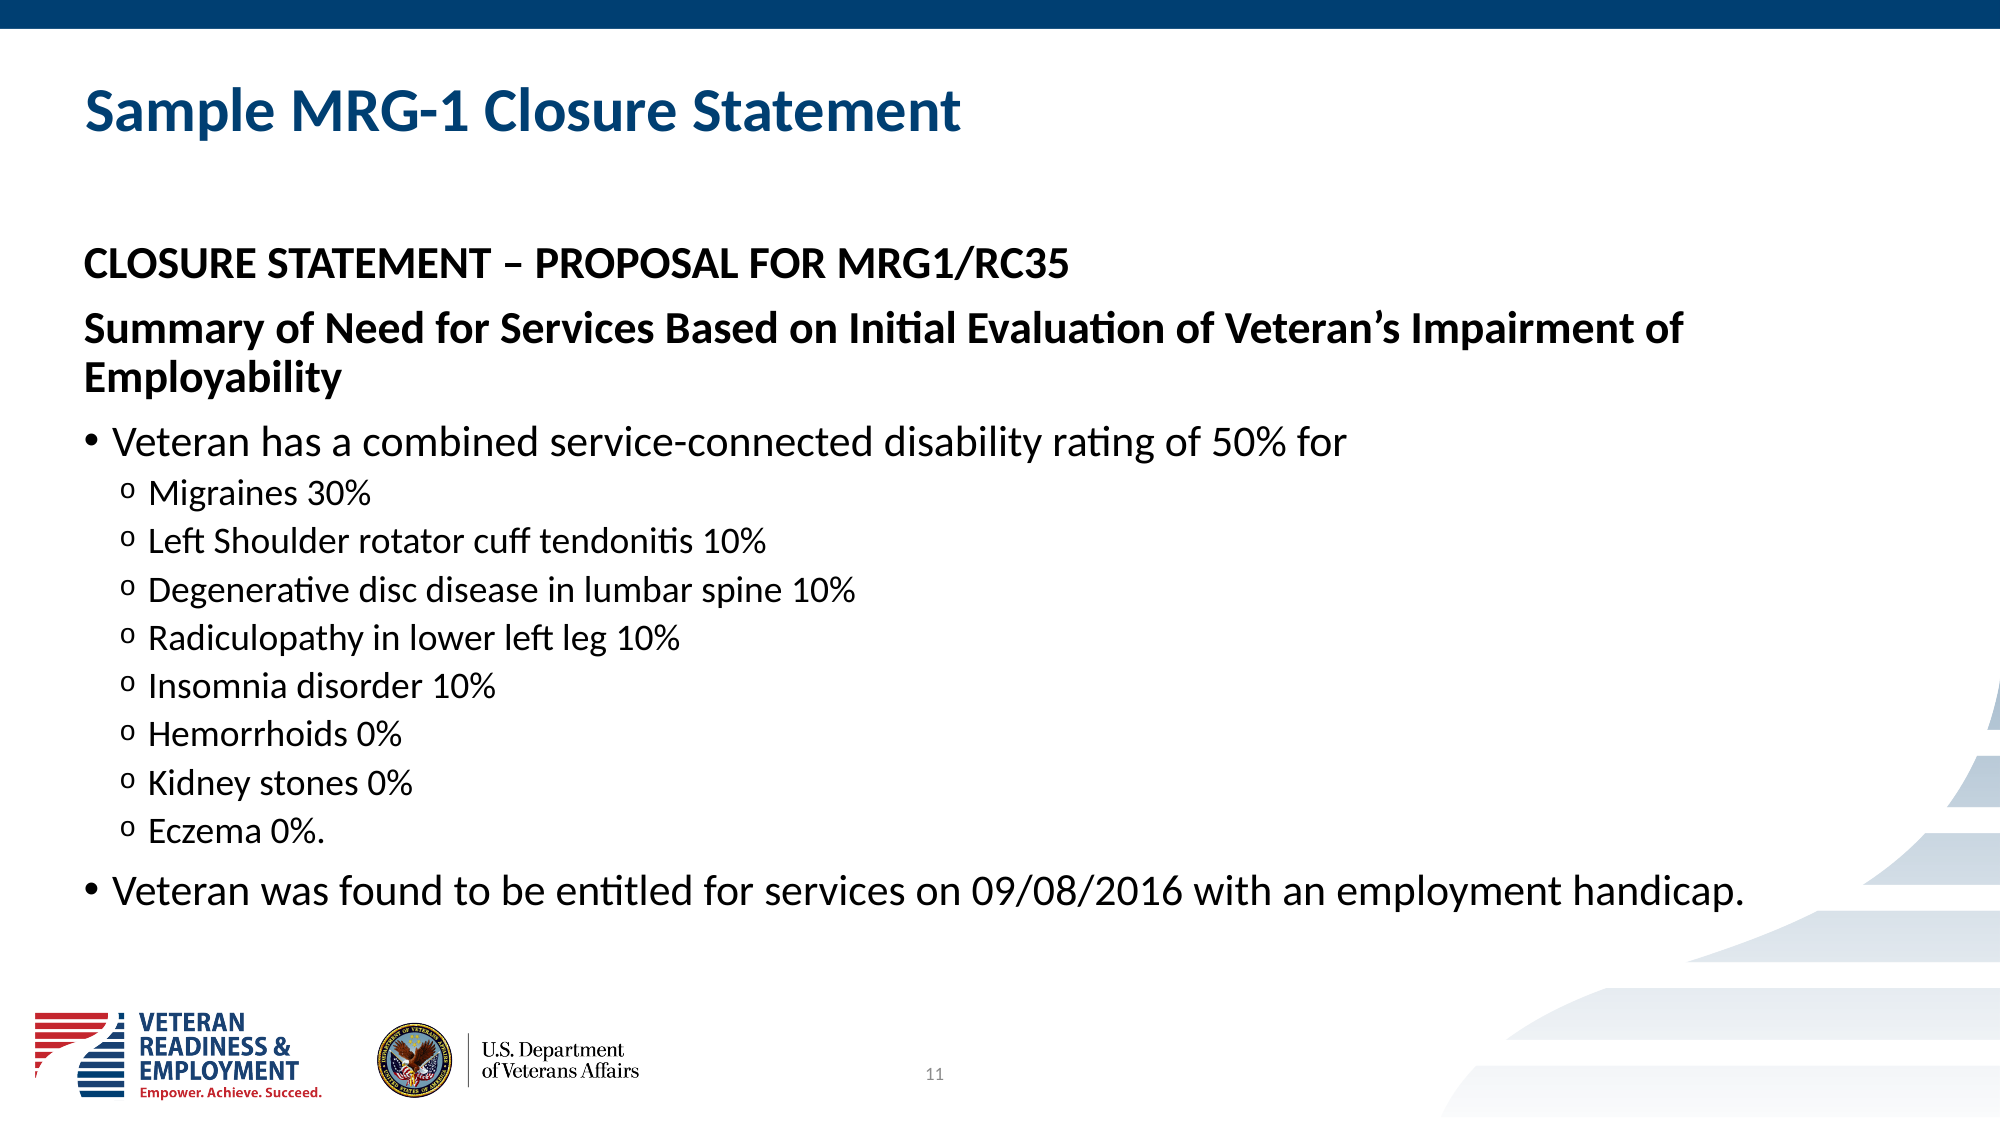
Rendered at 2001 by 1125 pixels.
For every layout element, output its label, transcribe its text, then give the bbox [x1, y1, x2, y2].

slide_number 11 [878, 1042, 992, 1103]
picture [0, 0, 2000, 1125]
title Sample MRG-1 Closure Statement [68, 47, 1664, 176]
list CLOSURE STATEMENT – PROPOSAL FOR MRG1/RC35 Summary of Need for Services Based on Initial Evaluation of Veteran’s Impairment of Employability Veteran has a combined service-connected disability rating of 50% for Migraines 30% Left Shoulder rotator cuff tendonitis 10% Degenerative disc disease in lumbar spine 10% Radiculopathy in lower left leg 10% Insomnia disorder 10% Hemorrhoids 0% Kidney stones 0% Eczema 0%. Veteran was found to be entitled for services on 09/08/2016 with an employment handicap. [68, 231, 1794, 1014]
